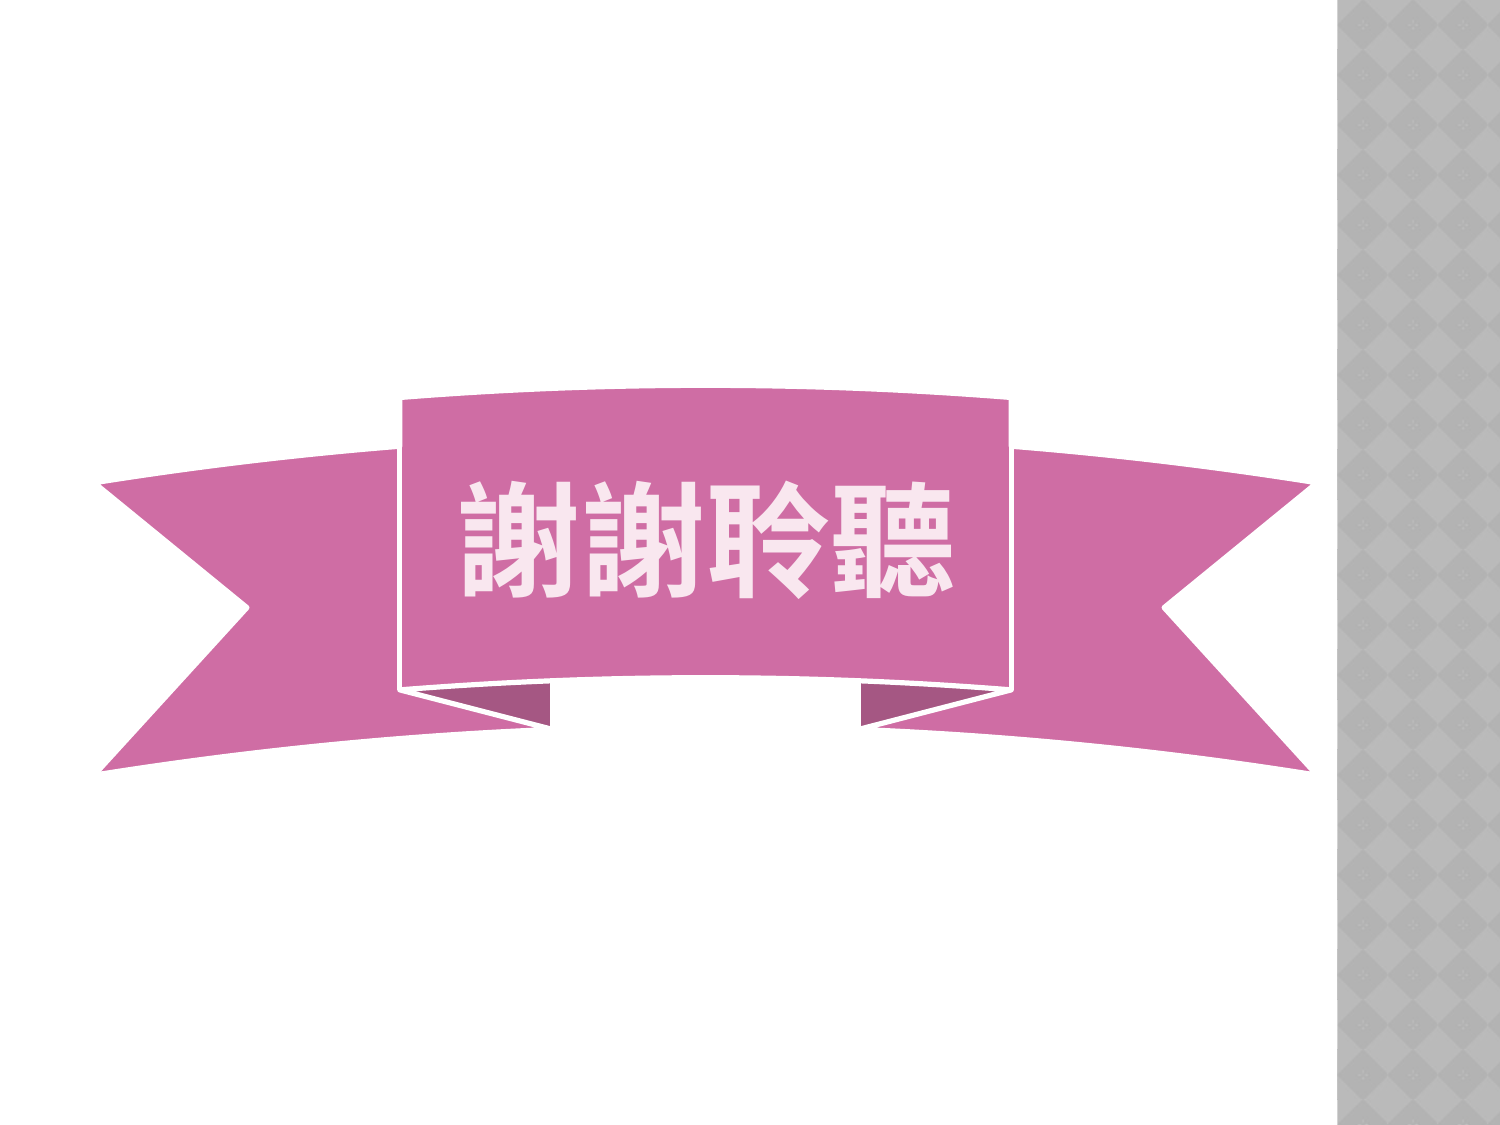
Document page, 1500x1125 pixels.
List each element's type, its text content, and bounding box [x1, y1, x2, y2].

text_box 謝謝聆聽 [94, 385, 1318, 776]
